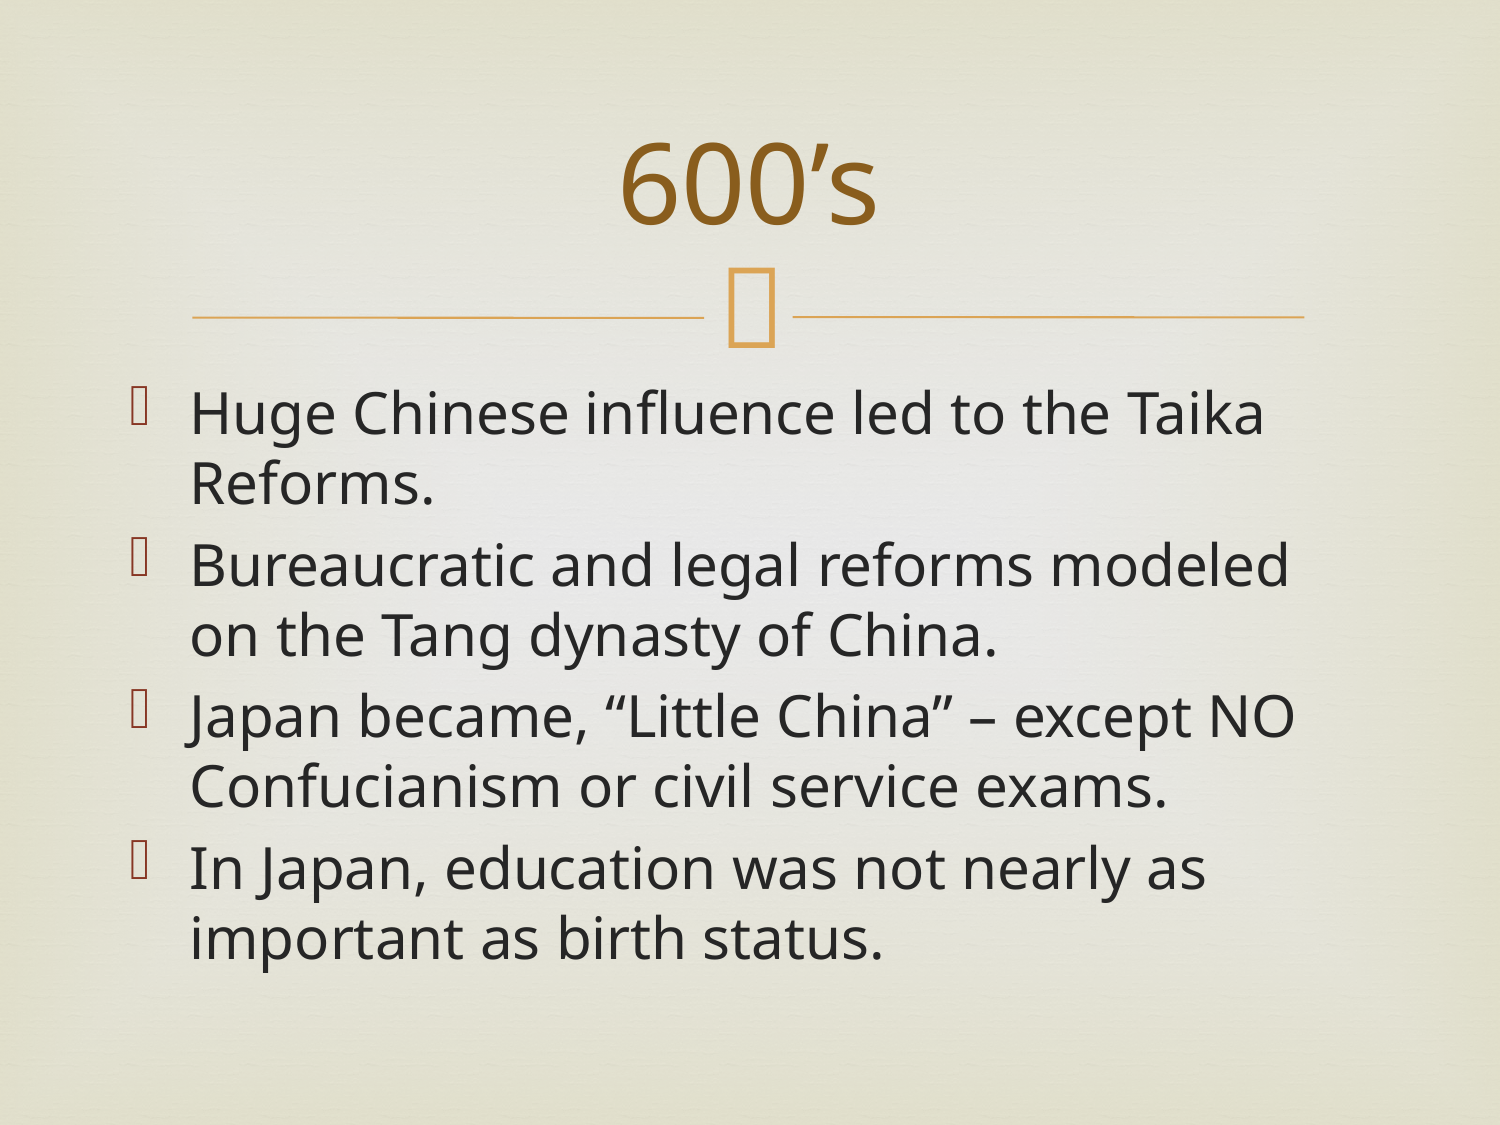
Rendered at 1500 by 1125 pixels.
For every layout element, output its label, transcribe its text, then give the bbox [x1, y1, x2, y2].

title 600’s [112, 93, 1386, 267]
list Huge Chinese influence led to the Taika Reforms. Bureaucratic and legal reforms modeled on the Tang dynasty of China. Japan became, “Little China” – except NO Confucianism or civil service exams. In Japan, education was not nearly as important as birth status. [114, 368, 1386, 1005]
